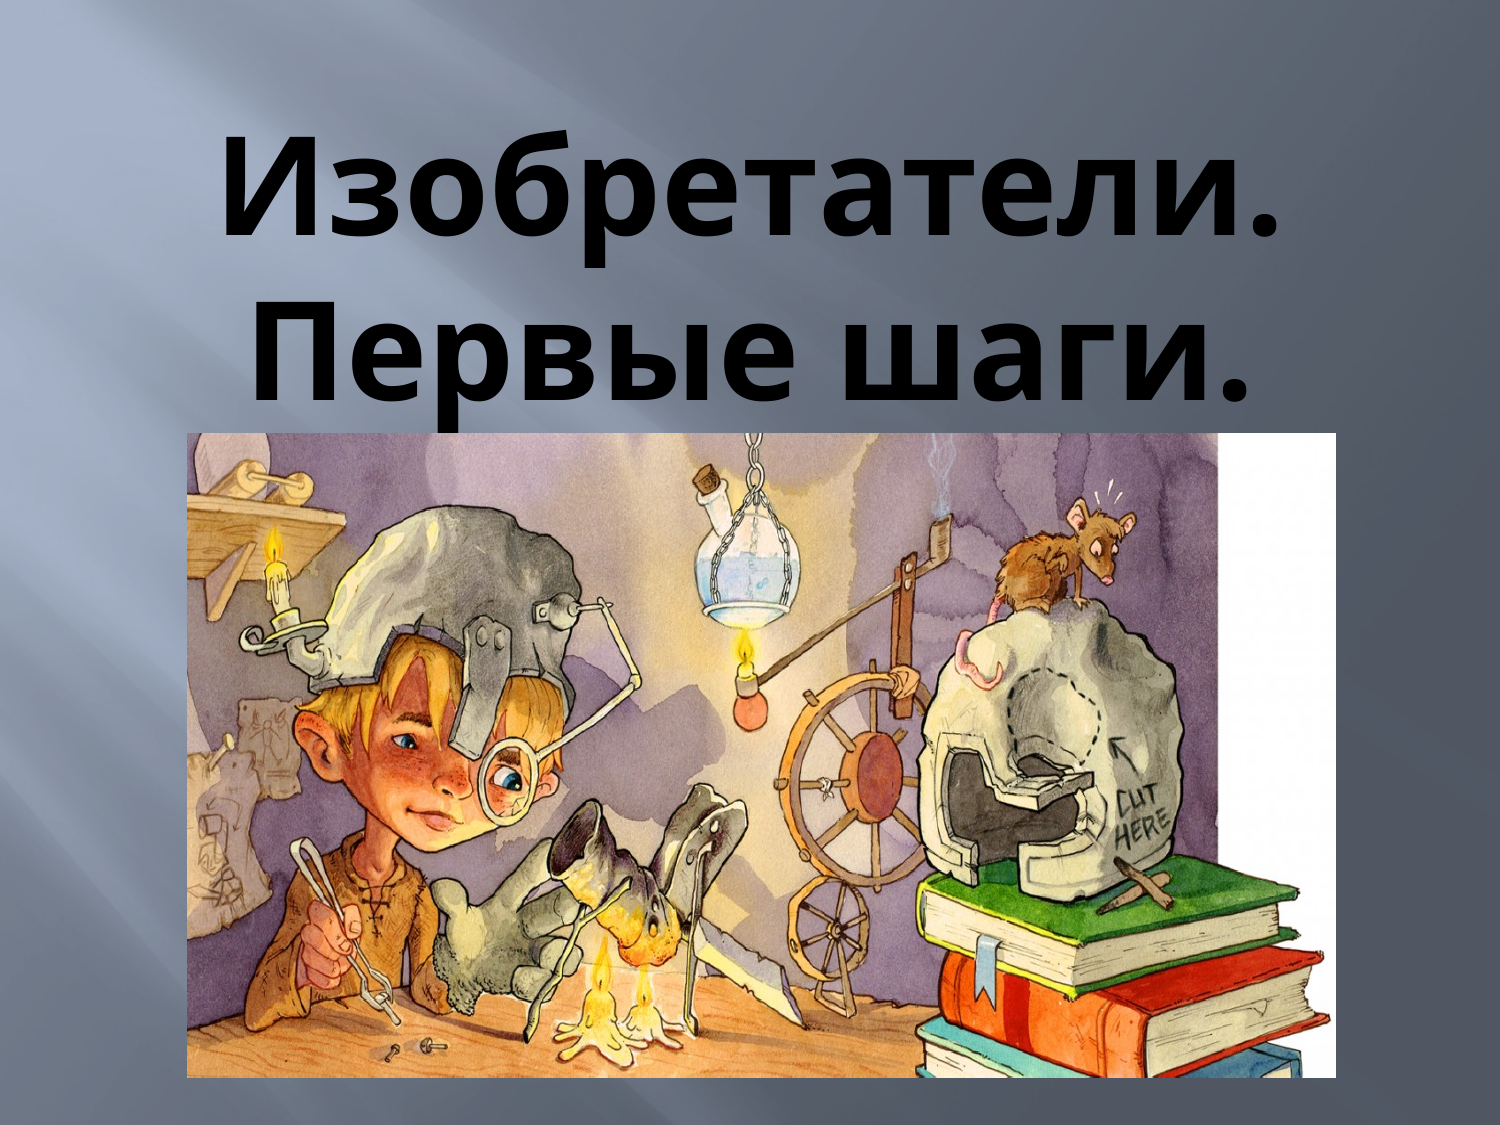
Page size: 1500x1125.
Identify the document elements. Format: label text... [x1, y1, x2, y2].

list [187, 433, 1337, 1079]
title Изобретатели. Первые шаги. [75, 45, 1425, 481]
